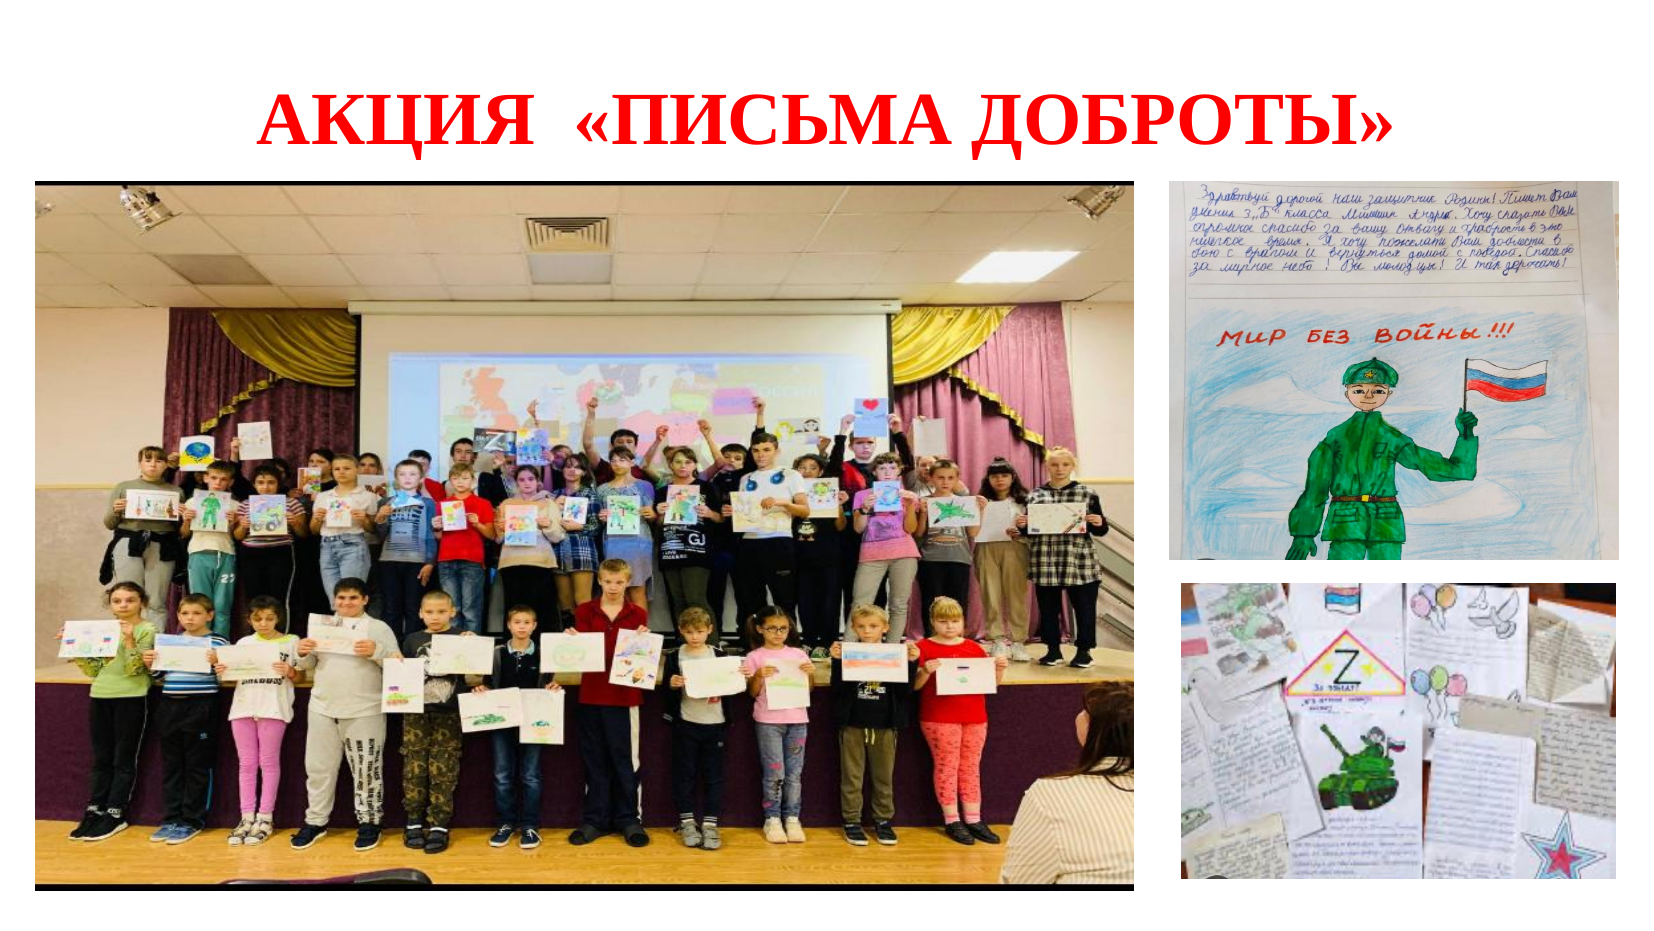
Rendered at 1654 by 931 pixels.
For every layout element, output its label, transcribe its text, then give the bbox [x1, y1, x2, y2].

picture [1180, 583, 1617, 879]
title АКЦИЯ «ПИСЬМА ДОБРОТЫ» [82, 11, 1572, 218]
picture [35, 181, 1135, 891]
picture [1168, 181, 1619, 560]
